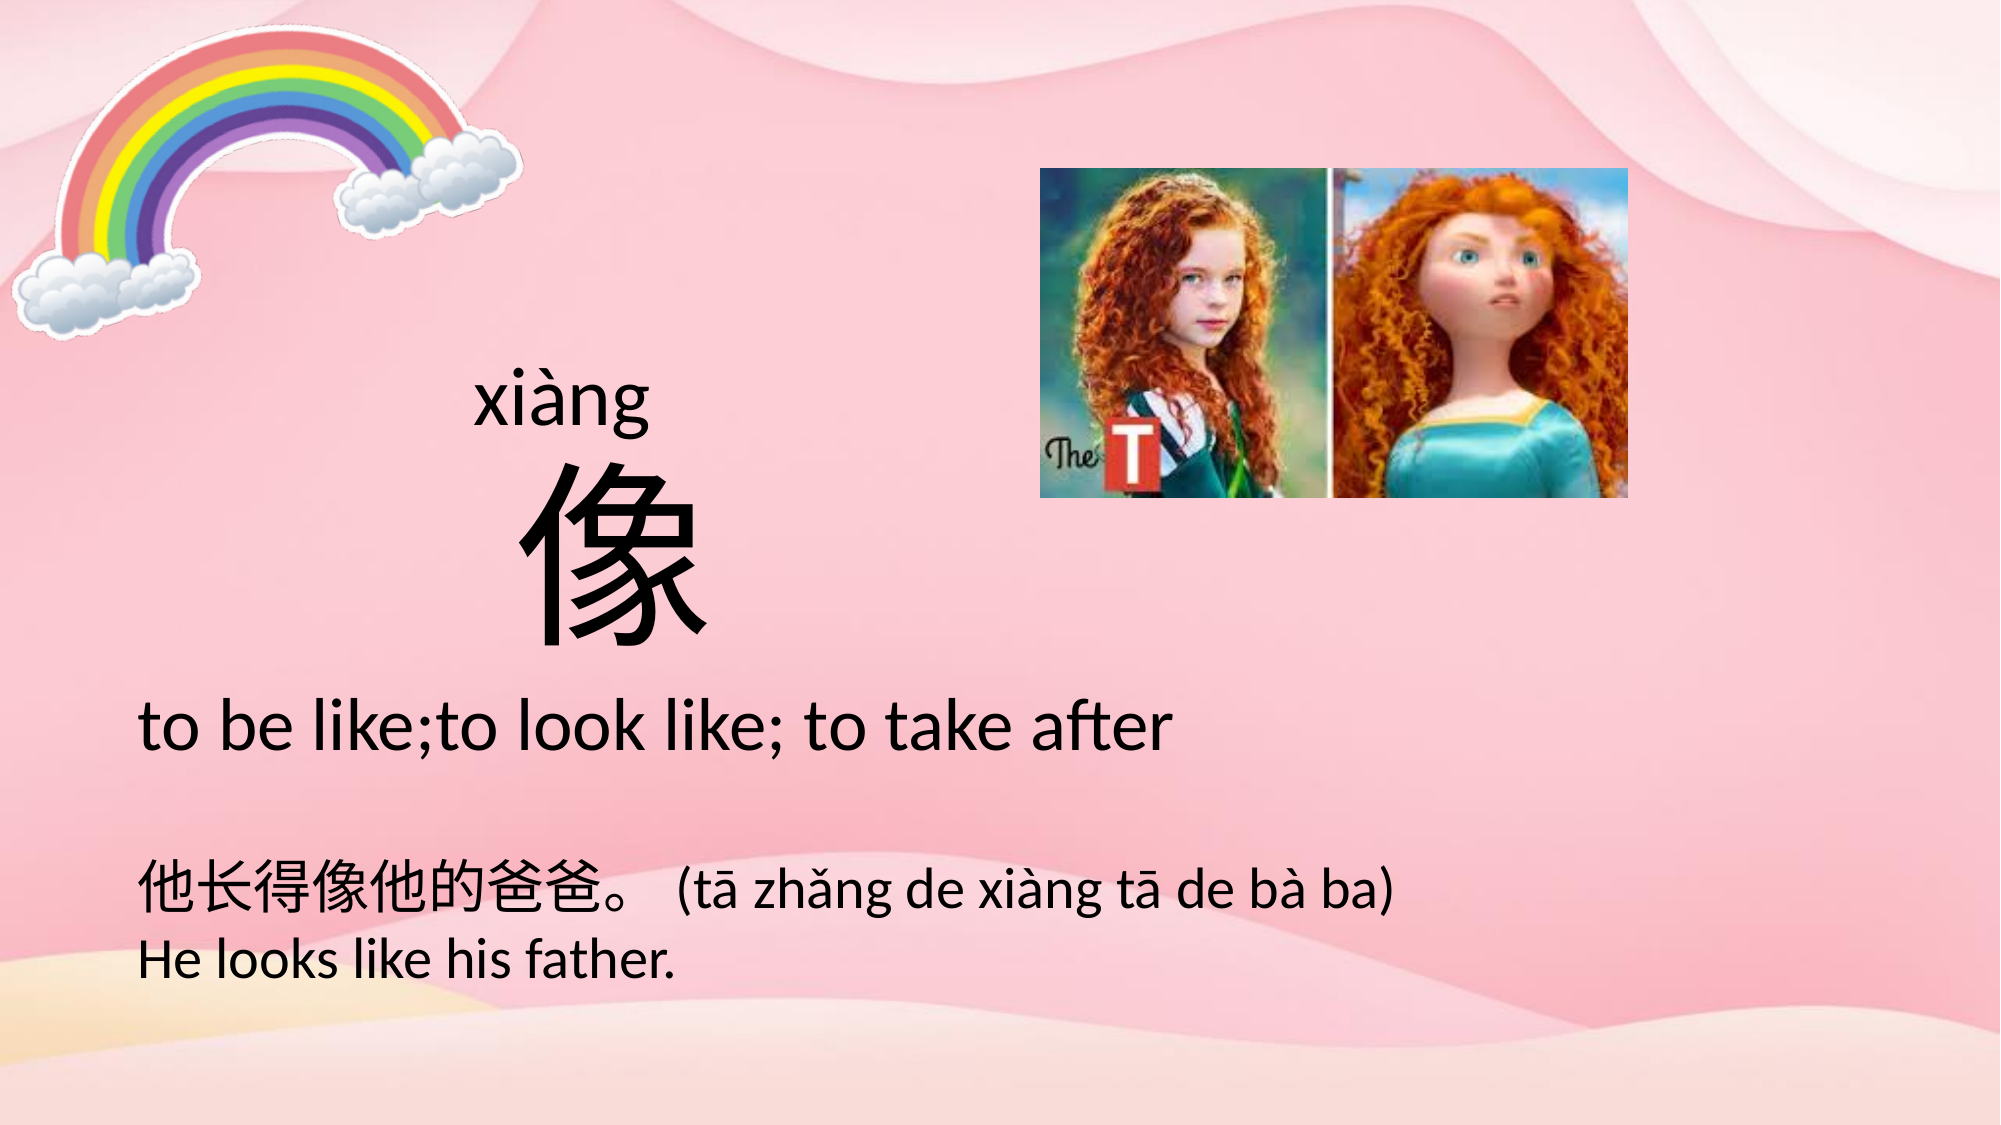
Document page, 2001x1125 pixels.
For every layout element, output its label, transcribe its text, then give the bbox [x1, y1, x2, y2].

text_box xiàng [364, 334, 704, 550]
text_box 像 [405, 423, 855, 668]
text_box 他长得像他的爸爸。(tā zhǎng de xiàng tā de bà ba) He looks like his father. [122, 842, 1777, 998]
picture [0, 0, 2000, 1125]
text_box to be like;to look like; to take after [122, 668, 1192, 774]
